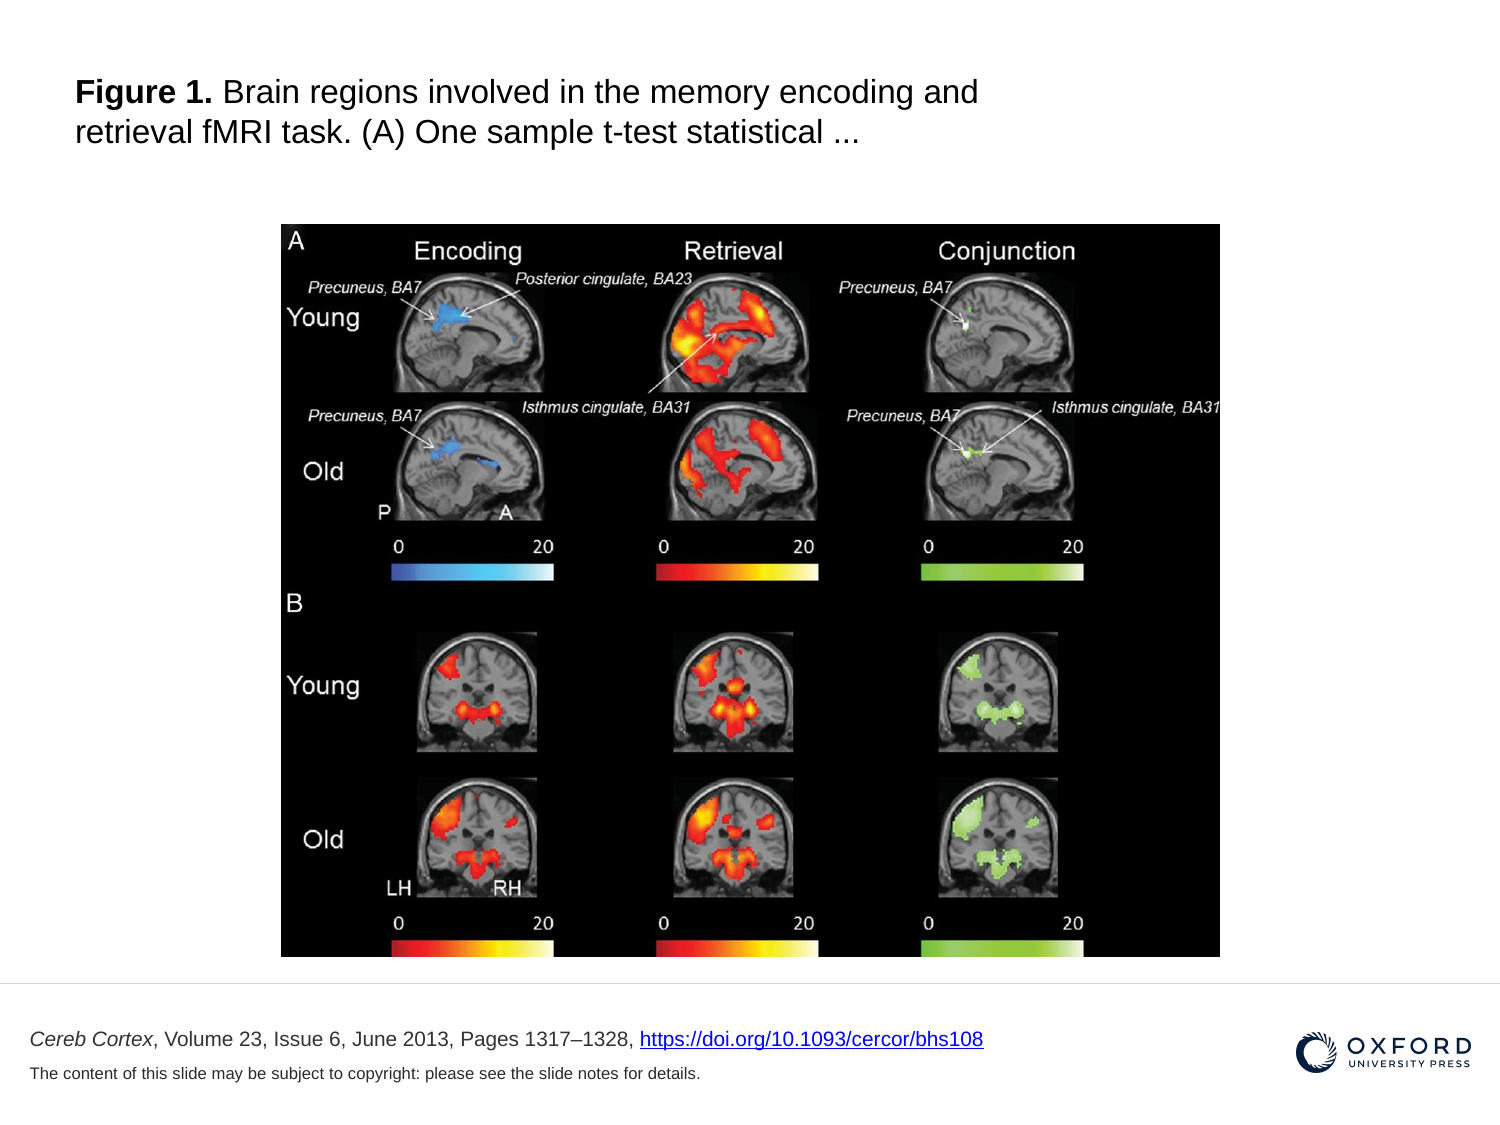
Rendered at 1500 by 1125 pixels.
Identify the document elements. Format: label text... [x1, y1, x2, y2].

footer Cereb Cortex, Volume 23, Issue 6, June 2013, Pages 1317–1328, https://doi.org/10.1093/cercor/bhs108 The content of this slide may be subject to copyright: please see the slide notes for details. [0, 983, 1260, 1125]
title Figure 1. Brain regions involved in the memory encoding and retrieval fMRI task. (A) One sample t-test statistical ... [75, 69, 1078, 171]
picture [1296, 1032, 1471, 1073]
picture [281, 224, 1220, 957]
